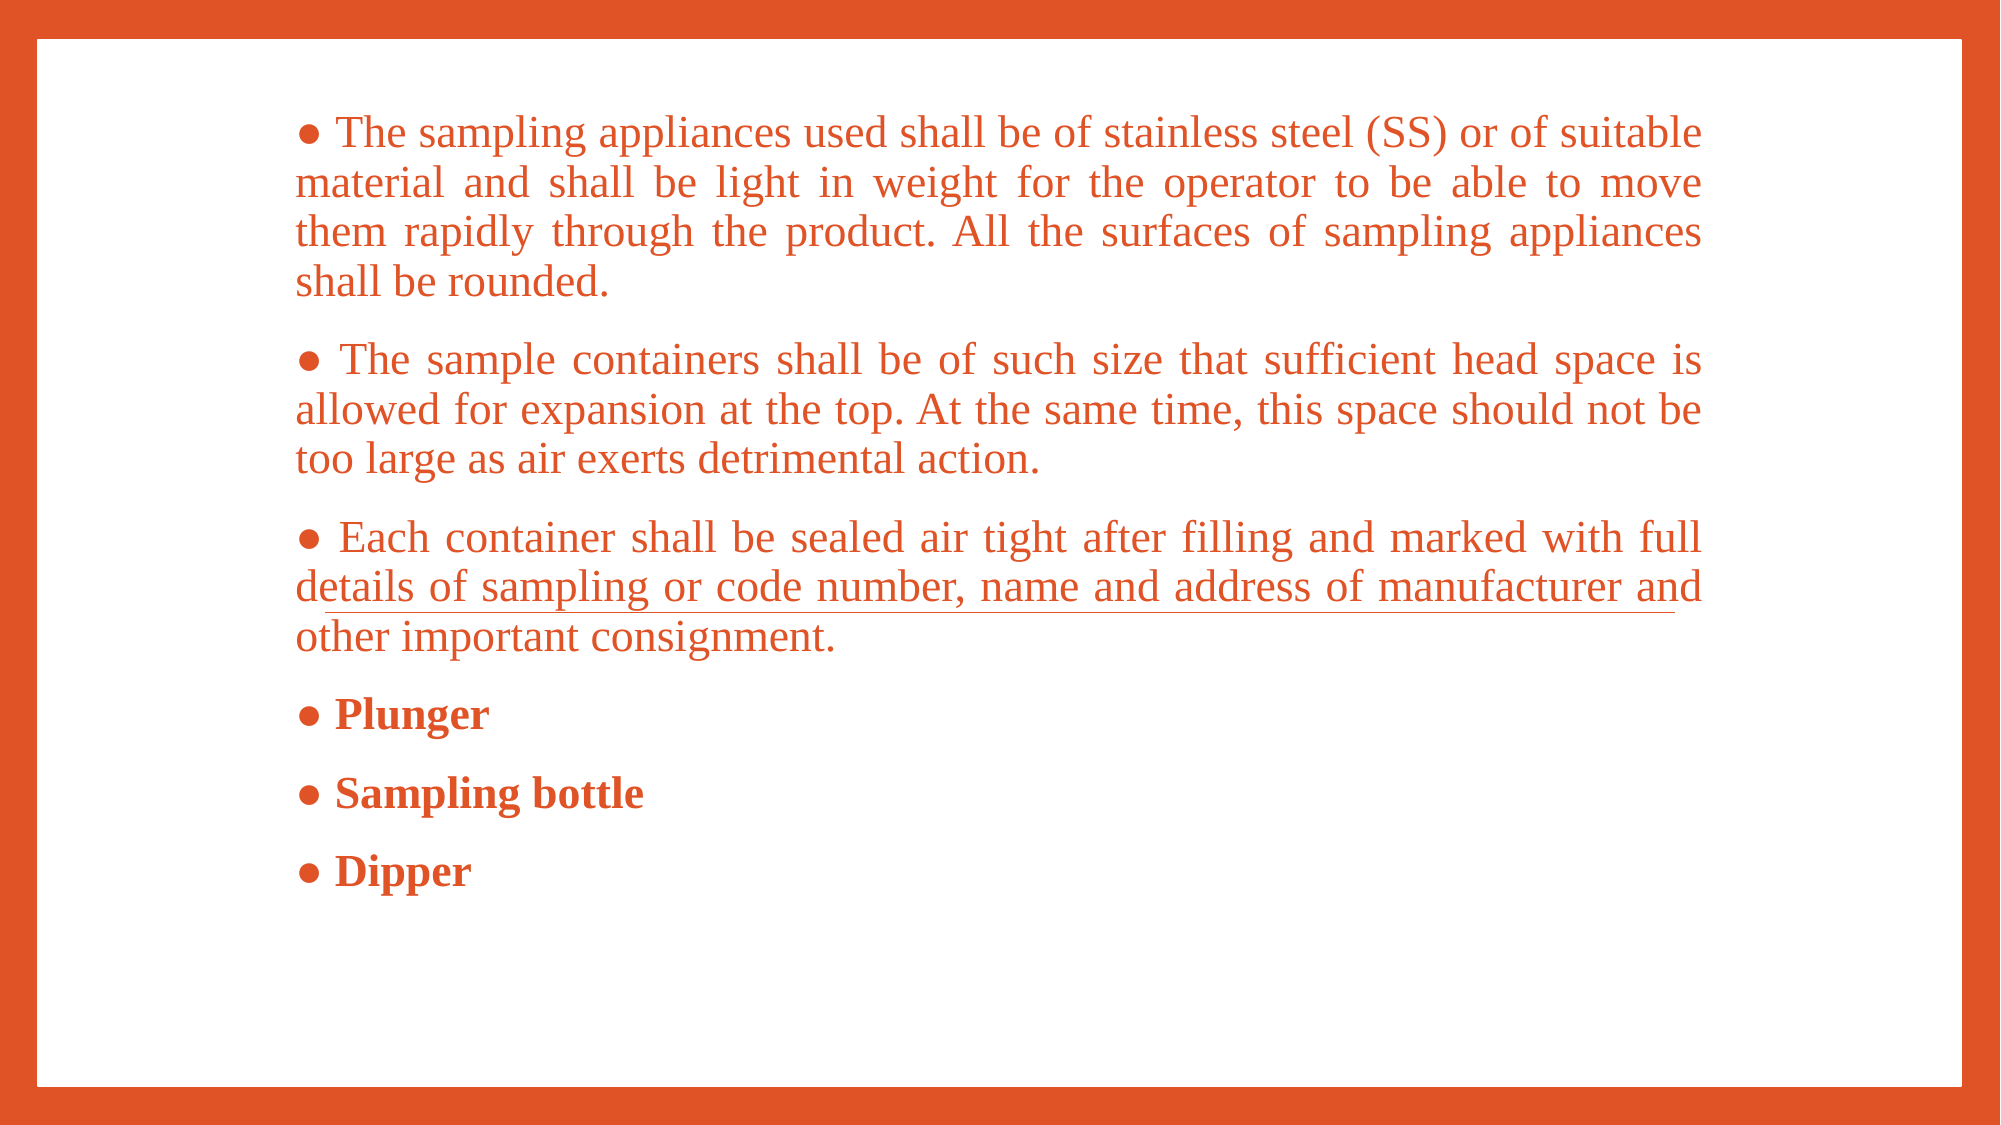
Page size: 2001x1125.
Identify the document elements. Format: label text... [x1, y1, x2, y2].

subtitle ● The sampling appliances used shall be of stainless steel (SS) or of suitable material and shall be light in weight for the operator to be able to move them rapidly through the product. All the surfaces of sampling appliances shall be rounded. ● The sample containers shall be of such size that sufficient head space is allowed for expansion at the top. At the same time, this space should not be too large as air exerts detrimental action. ● Each container shall be sealed air tight after filling and marked with full details of sampling or code number, name and address of manufacturer and other important consignment. ● Plunger ● Sampling bottle ● Dipper [280, 100, 1719, 925]
